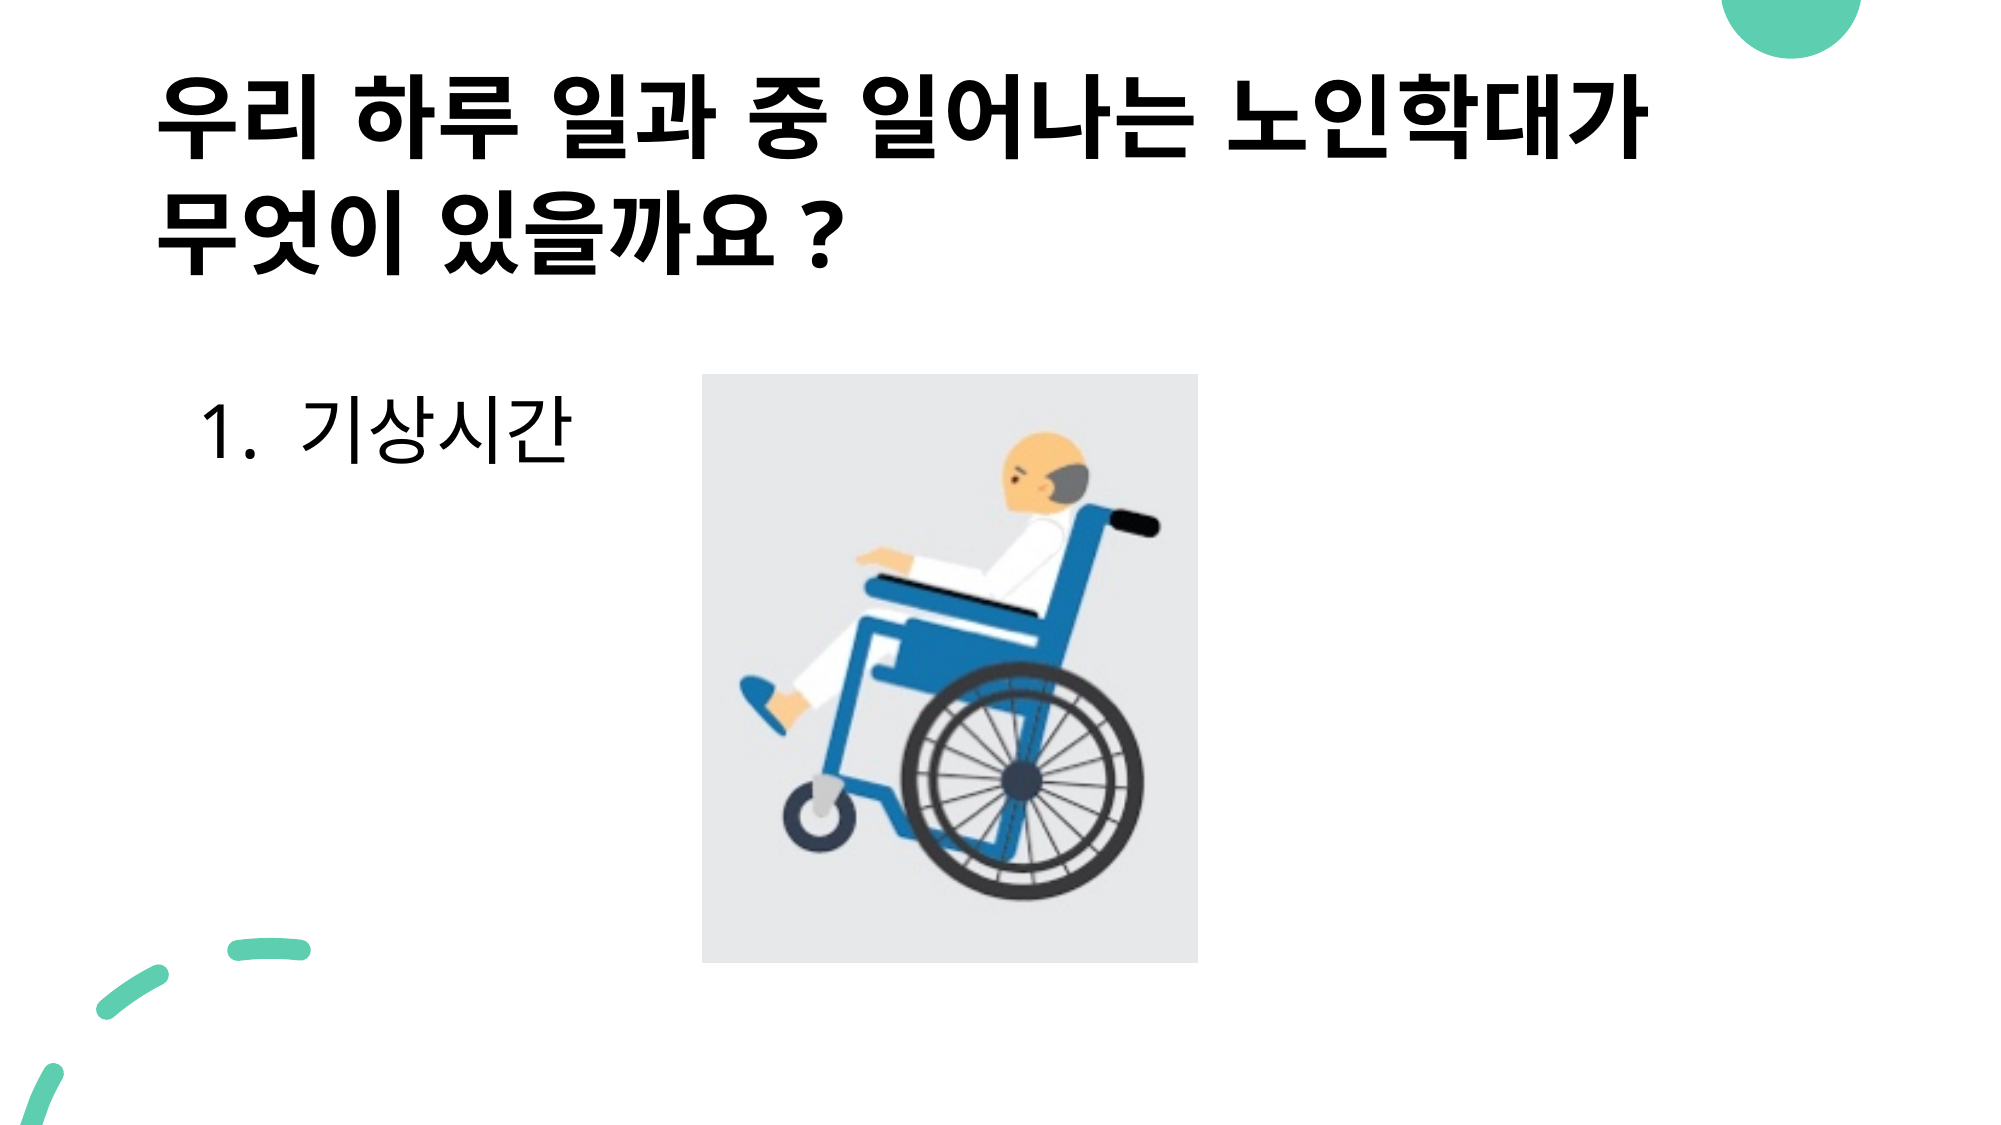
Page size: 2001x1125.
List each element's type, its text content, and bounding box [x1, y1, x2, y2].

picture [702, 374, 1198, 963]
list 1. 기상시간 [180, 356, 1830, 963]
title 우리 하루 일과 중 일어나는 노인학대가 무엇이 있을까요? [137, 59, 1863, 278]
